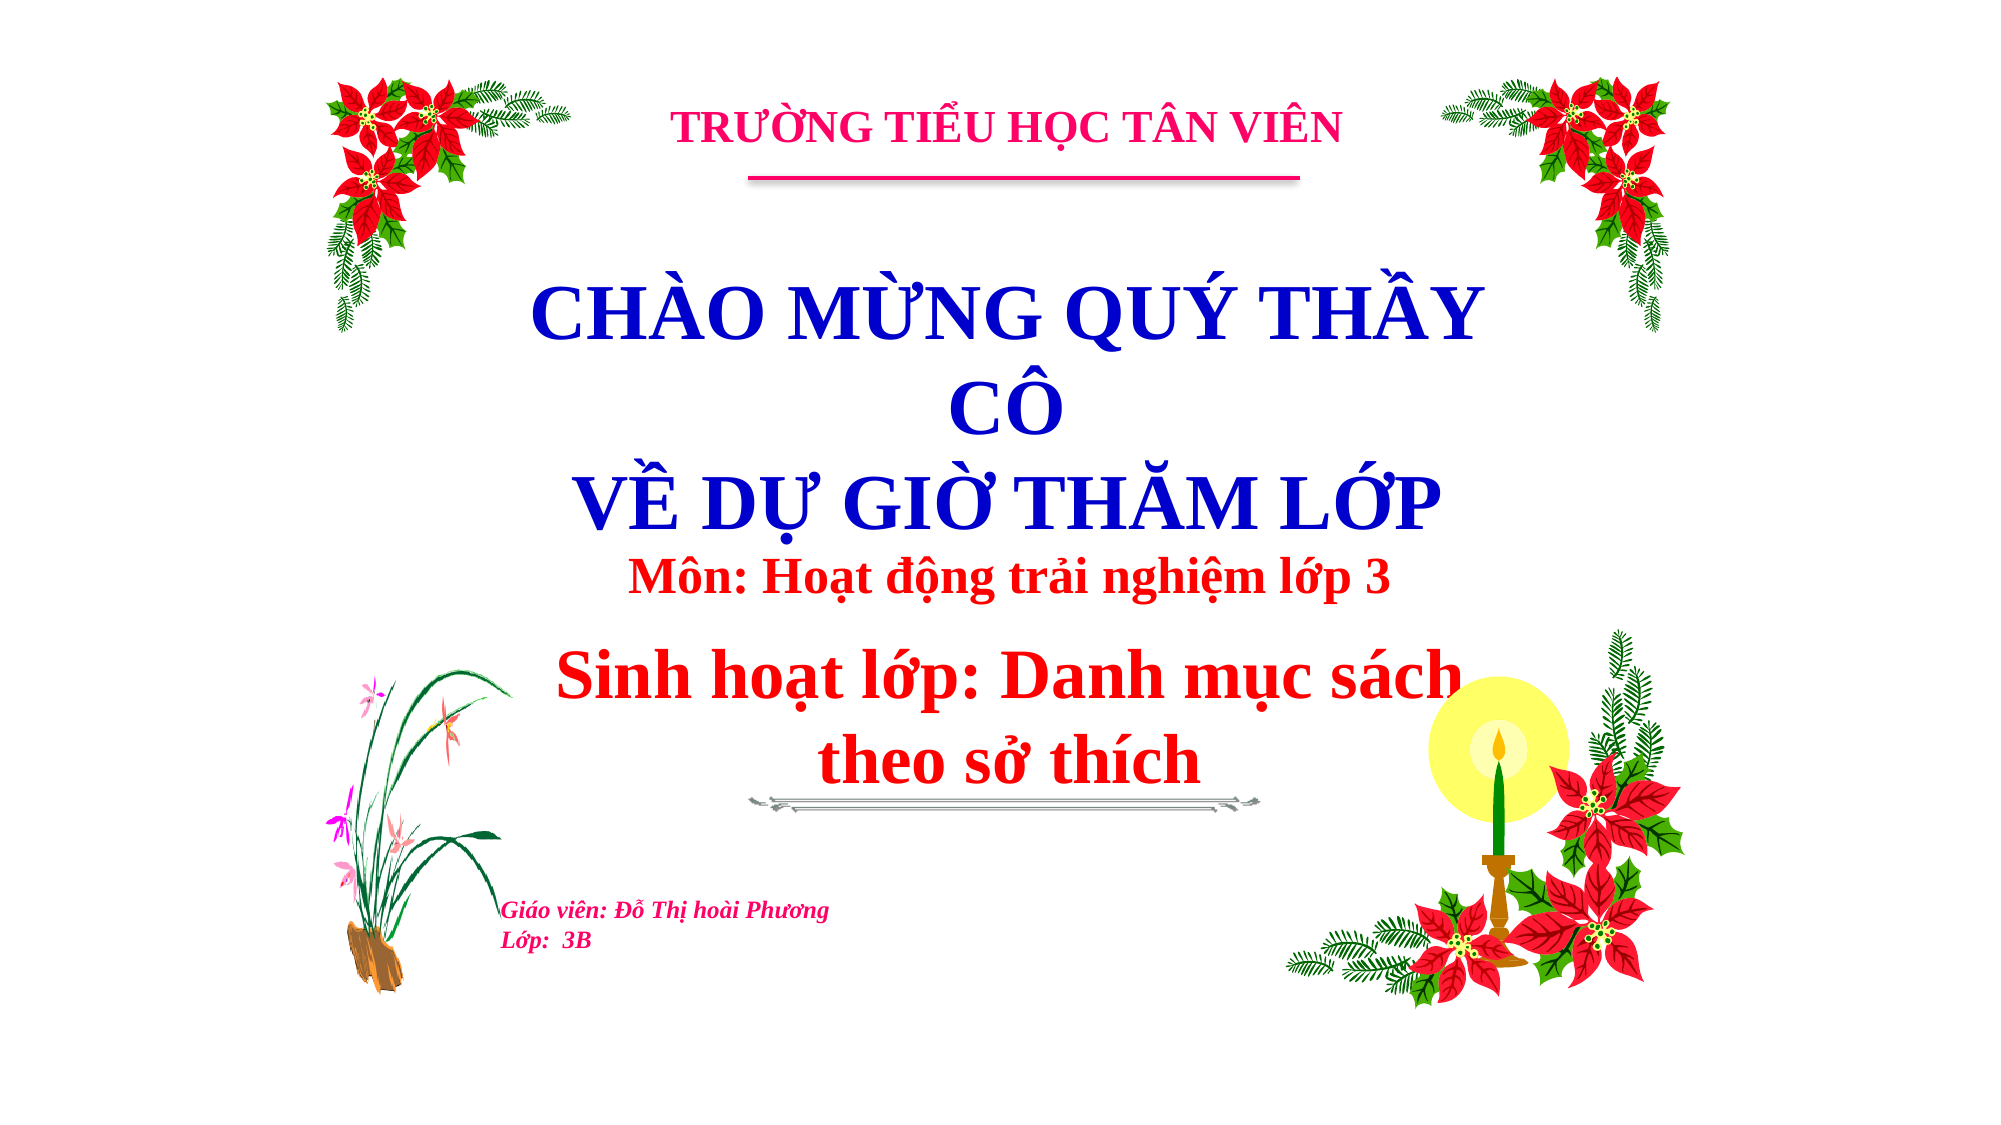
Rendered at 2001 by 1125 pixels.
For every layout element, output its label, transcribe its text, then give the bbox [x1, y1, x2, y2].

text_box TRƯỜNG TIỂU HỌC TÂN VIÊN [580, 89, 1424, 159]
picture [320, 81, 577, 329]
text_box Môn: Hoạt động trải nghiệm lớp 3 Sinh hoạt lớp: Danh mục sách theo sở thích [506, 553, 1514, 805]
picture [745, 794, 1264, 821]
text_box Giáo viên: Đỗ Thị hoài Phương Lớp: 3B [519, 885, 1037, 961]
text_box CHÀO MỪNG QUÝ THẦY CÔ VỀ DỰ GIỜ THĂM LỚP [478, 253, 1536, 553]
picture [1285, 628, 1686, 1010]
picture [1426, 89, 1685, 320]
picture [325, 669, 514, 995]
